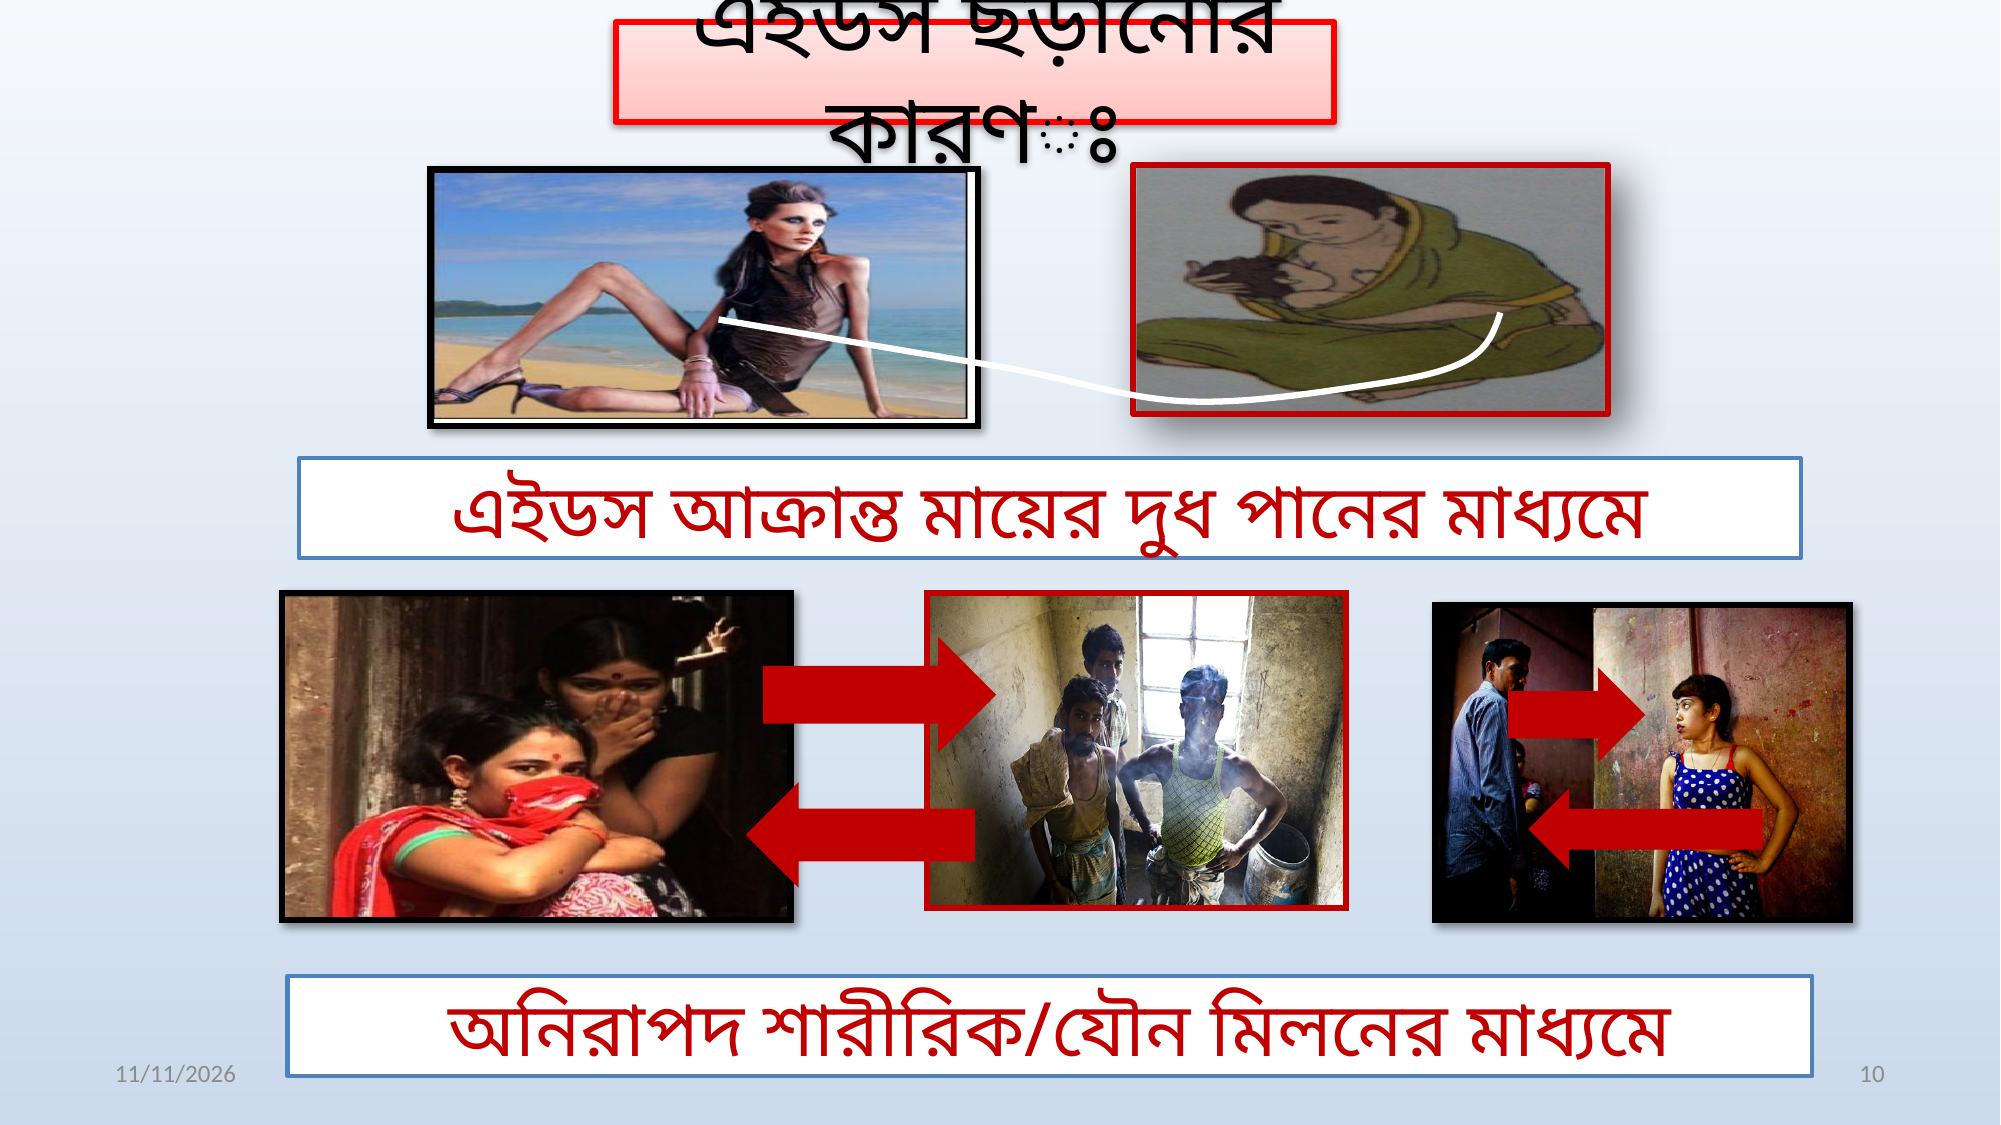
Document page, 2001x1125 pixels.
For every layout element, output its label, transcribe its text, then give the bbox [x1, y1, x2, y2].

text_box [980, 315, 1131, 396]
picture [929, 595, 1343, 906]
text_box [792, 780, 924, 890]
text_box [792, 663, 924, 726]
text_box অনিরাপদ শারীরিক/যৌন মিলনের মাধ্যমে [285, 974, 1814, 1078]
picture [1136, 167, 1605, 411]
slide_number 10 [1433, 1042, 1900, 1103]
picture [433, 171, 976, 424]
text_box এইডস আক্রান্ত মায়ের দুধ পানের মাধ্যমে [297, 456, 1803, 560]
text_box এইডস ছড়ানোর কারণঃ [615, 22, 1335, 123]
picture [284, 595, 788, 918]
picture [1437, 607, 1847, 918]
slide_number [99, 1042, 567, 1103]
